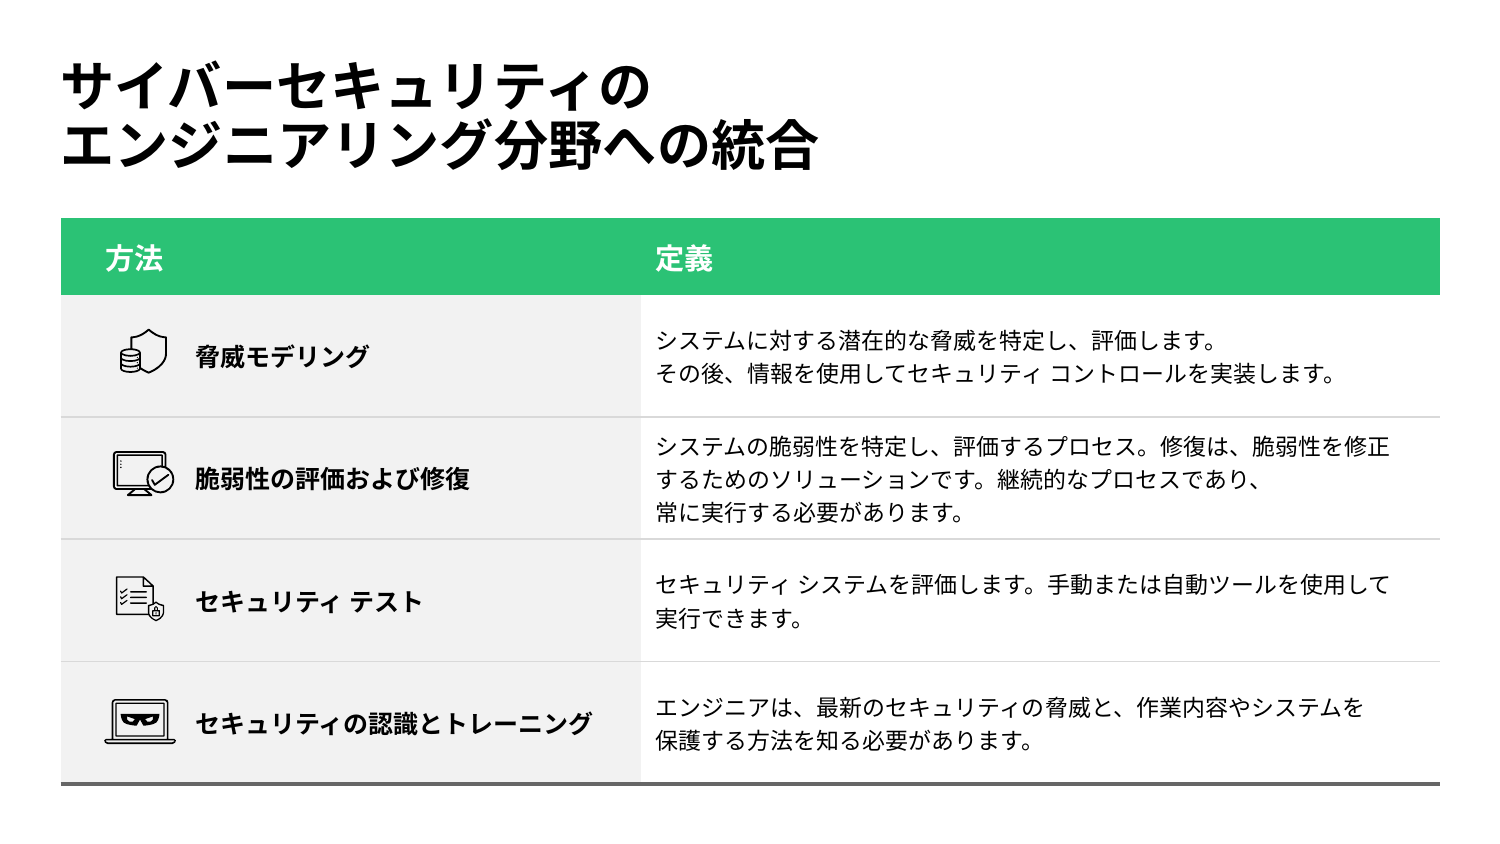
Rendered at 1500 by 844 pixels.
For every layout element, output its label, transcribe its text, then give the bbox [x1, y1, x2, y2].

table_cell システムの脆弱性を特定し、評価するプロセス。修復は、脆弱性を修正 するためのソリューションです。継続的なプロセスであり、 常に実行する必要があります。 [641, 418, 1440, 538]
table_cell システムに対する潜在的な脅威を特定し、評価します。 その後、情報を使用してセキュリティ コントロールを実装します。 [641, 295, 1440, 416]
table_cell セキュリティ システムを評価します。手動または自動ツールを使用して 実行できます。 [641, 540, 1440, 661]
table_cell 脅威モデリング [61, 295, 641, 416]
table_cell エンジニアは、最新のセキュリティの脅威と、作業内容やシステムを 保護する方法を知る必要があります。 [641, 662, 1440, 782]
table_cell 脆弱性の評価および修復 [61, 418, 641, 538]
title サイバーセキュリティの エンジニアリング分野への統合 [60, 60, 1440, 180]
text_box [104, 699, 177, 745]
table_cell セキュリティの認識とトレーニング [61, 662, 641, 782]
table_cell セキュリティ テスト [61, 540, 641, 661]
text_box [115, 576, 165, 622]
table_header 定義 [641, 218, 1440, 295]
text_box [120, 328, 167, 374]
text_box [112, 451, 175, 497]
table_header 方法 [61, 218, 641, 295]
